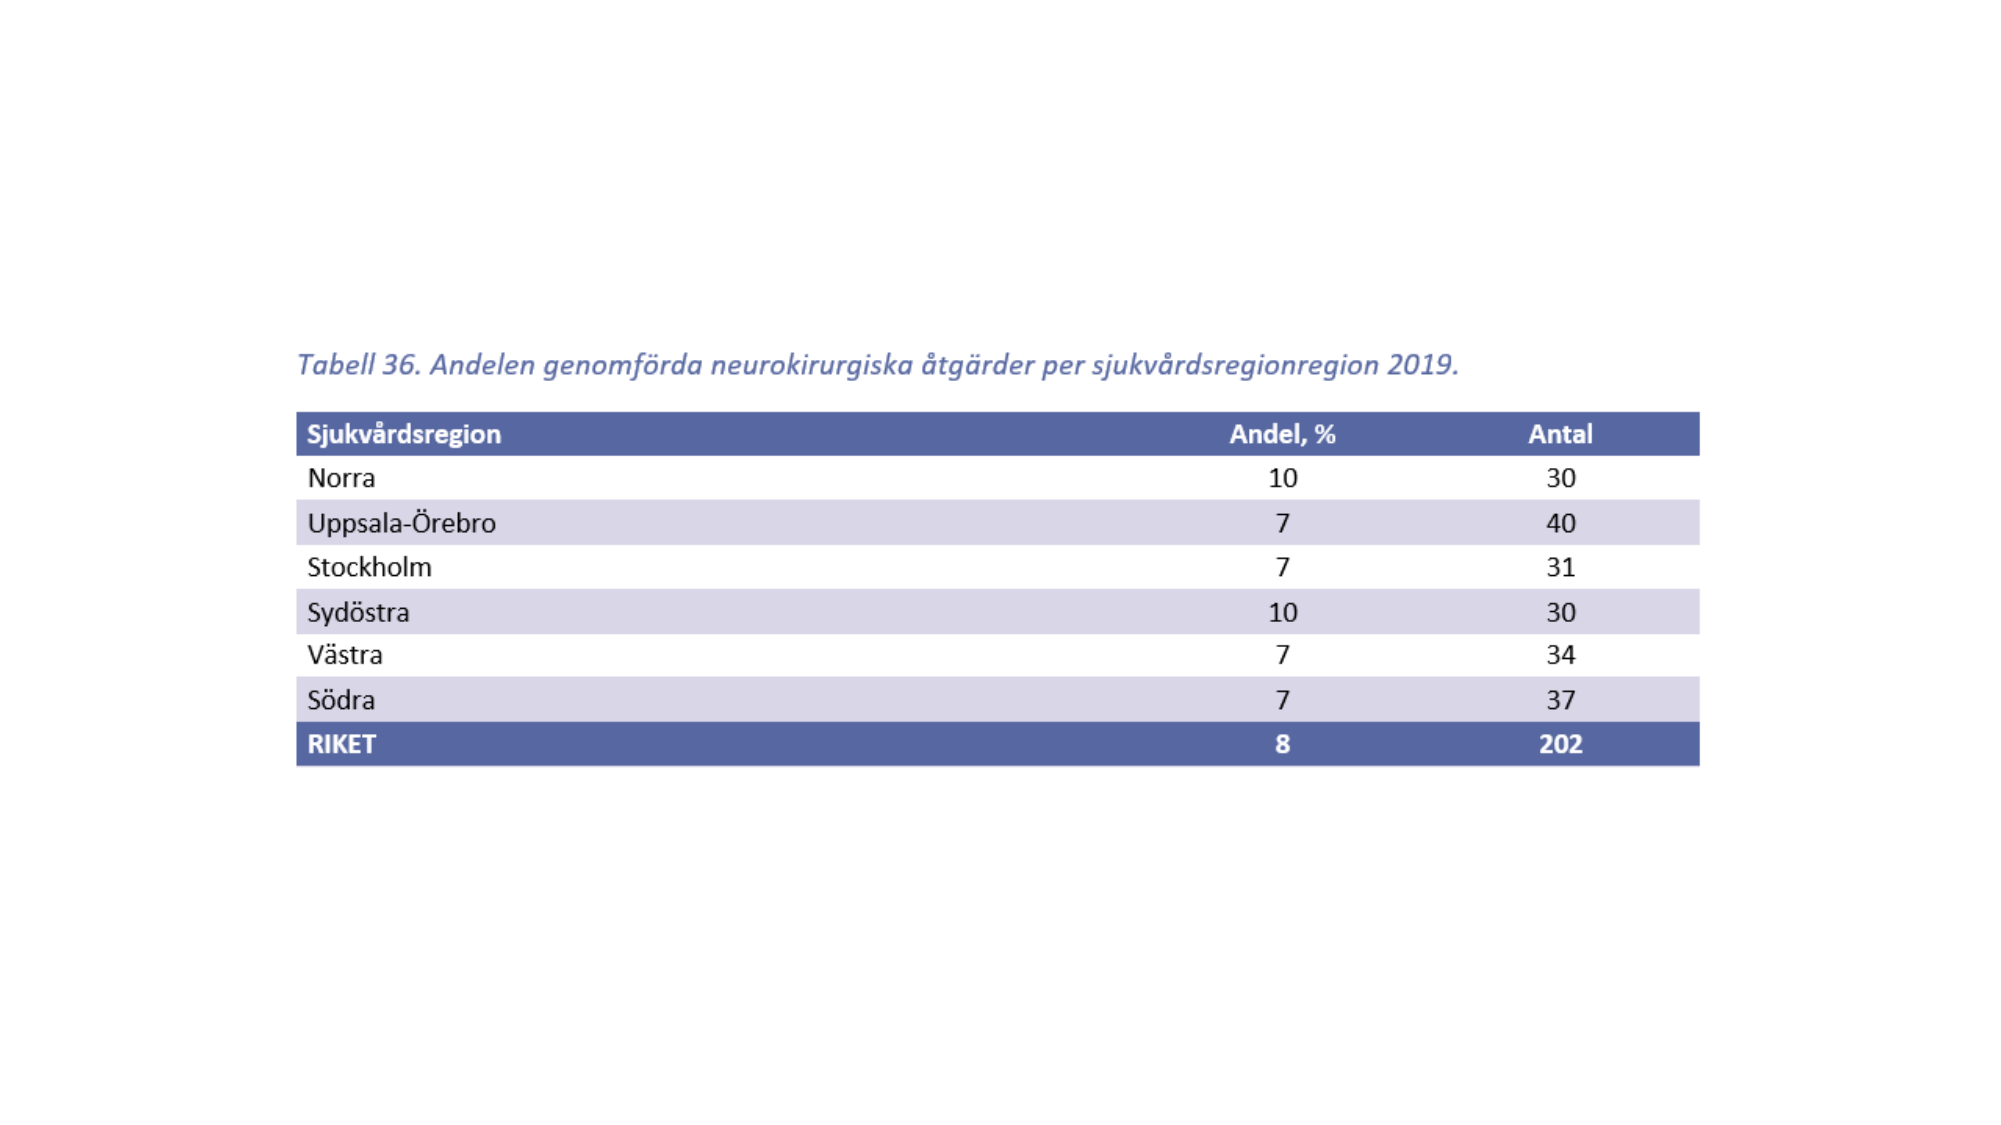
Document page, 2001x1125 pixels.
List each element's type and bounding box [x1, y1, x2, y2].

picture [278, 334, 1722, 791]
